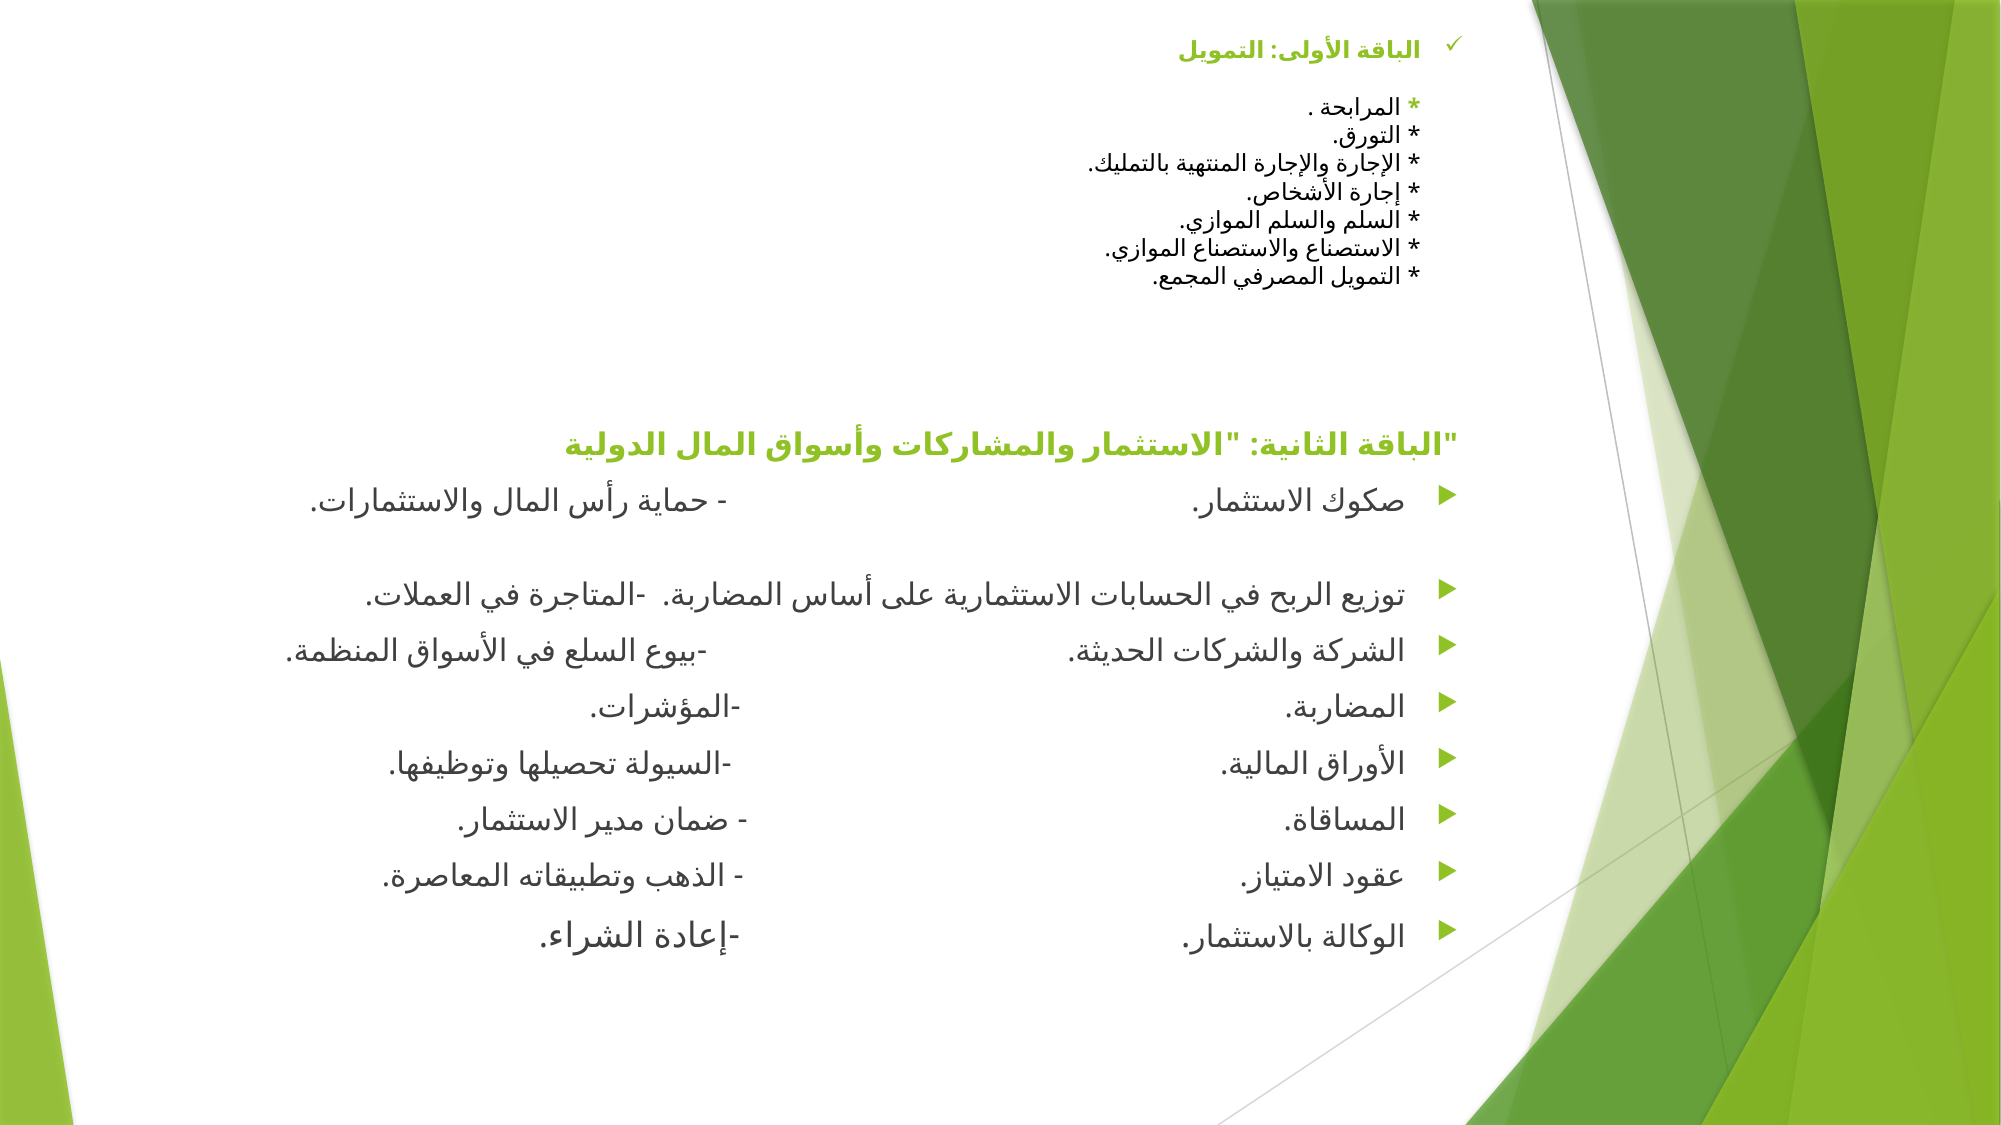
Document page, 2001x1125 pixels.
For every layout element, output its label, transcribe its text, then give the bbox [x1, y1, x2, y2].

title الباقة الأولى: التمويل * المرابحة . * التورق. * الإجارة والإجارة المنتهية بالتمليك. * إجارة الأشخاص. * السلم والسلم الموازي. * الاستصناع والاستصناع الموازي. * التمويل المصرفي المجمع. [62, 27, 1474, 356]
list الباقة الثانية: "الاستثمار والمشاركات وأسواق المال الدولية" صكوك الاستثمار. - حماية رأس المال والاستثمارات. توزيع الربح في الحسابات الاستثمارية على أساس المضاربة. -المتاجرة في العملات. الشركة والشركات الحديثة. -بيوع السلع في الأسواق المنظمة. المضاربة. -المؤشرات. الأوراق المالية. -السيولة تحصيلها وتوظيفها. المساقاة. - ضمان مدير الاستثمار. عقود الامتياز. - الذهب وتطبيقاته المعاصرة. الوكالة بالاستثمار. -إعادة الشراء. [62, 416, 1474, 967]
